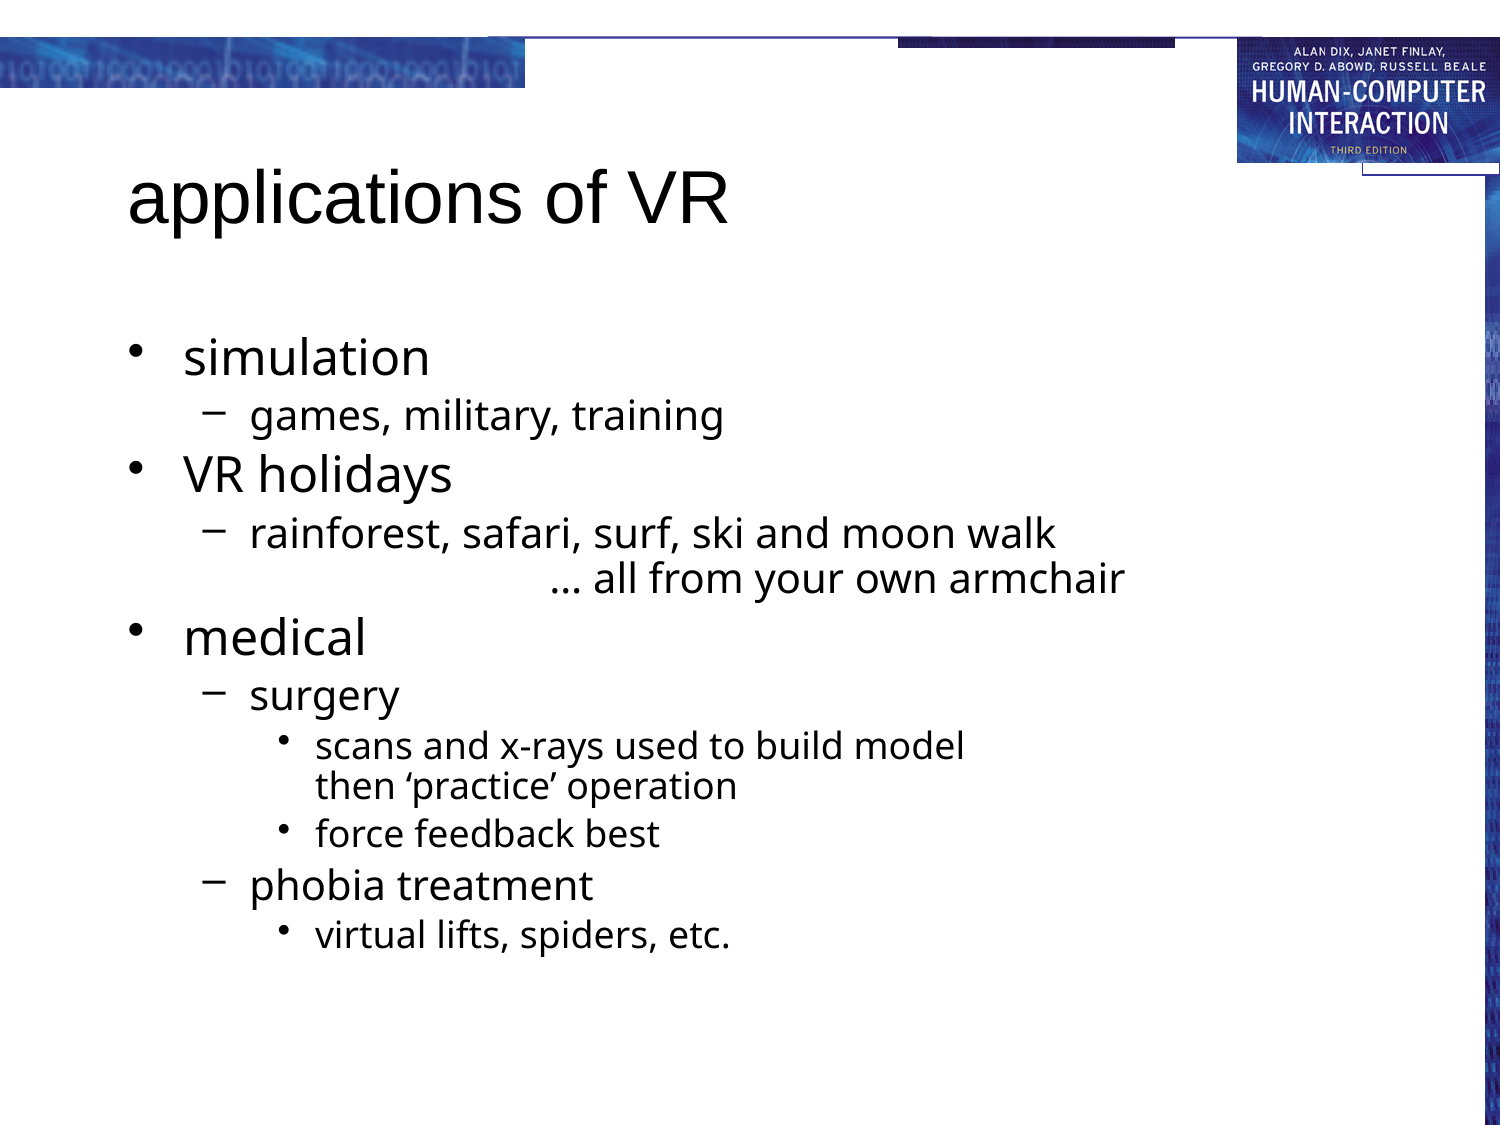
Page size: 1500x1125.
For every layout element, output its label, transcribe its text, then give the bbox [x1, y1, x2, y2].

title applications of VR [112, 99, 1238, 288]
list simulation games, military, training VR holidays rainforest, safari, surf, ski and moon walk … all from your own armchair medical surgery scans and x-rays used to build model then ‘practice’ operation force feedback best phobia treatment virtual lifts, spiders, etc. [112, 324, 1388, 1000]
picture [1485, 176, 1500, 1125]
picture [0, 37, 525, 88]
picture [898, 37, 1175, 48]
picture [1237, 37, 1500, 163]
